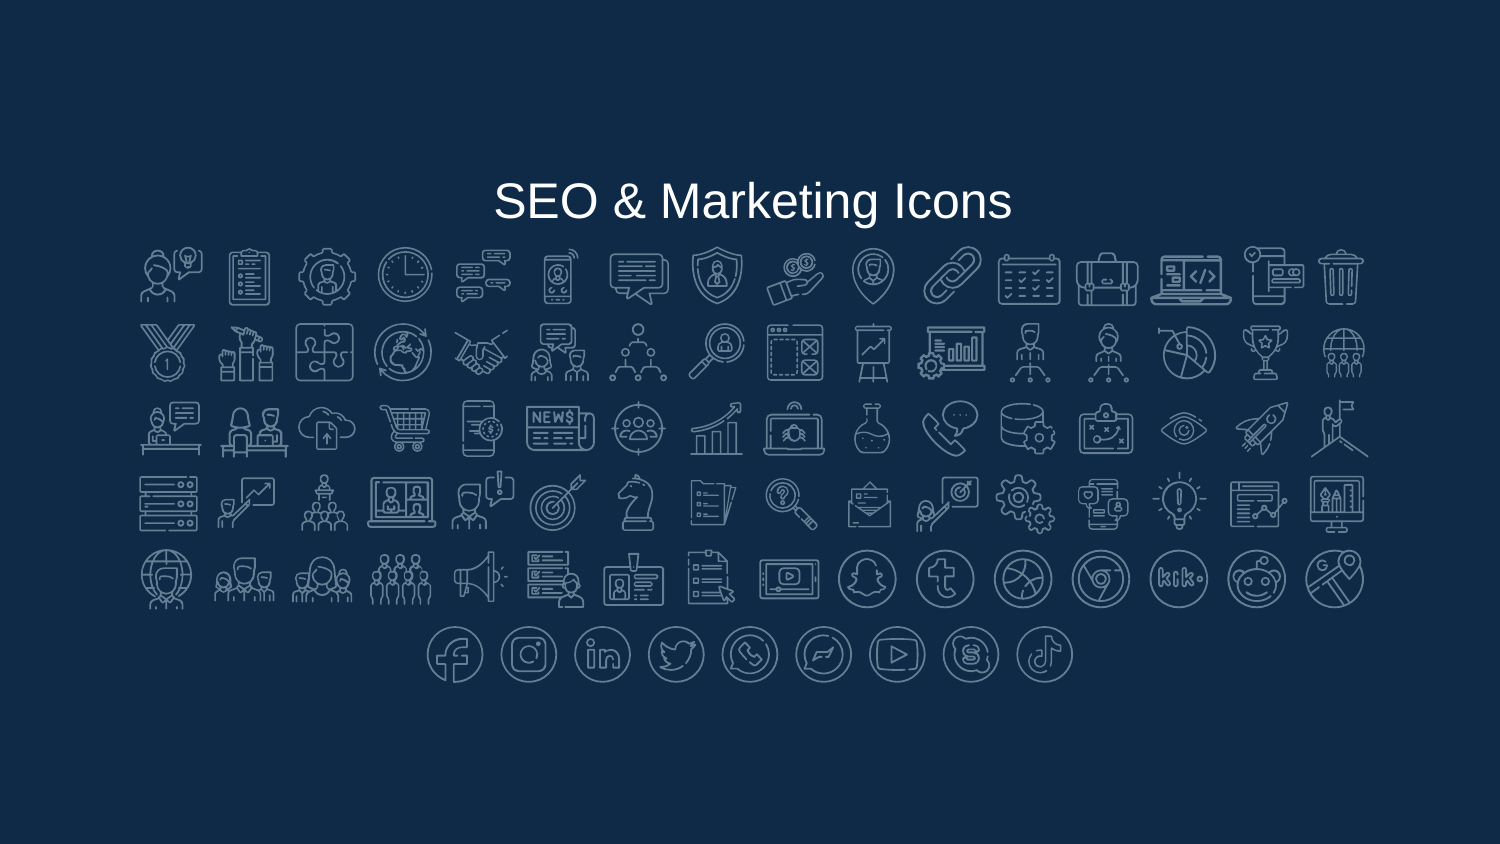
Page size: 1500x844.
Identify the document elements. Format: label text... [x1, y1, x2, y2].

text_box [1077, 478, 1129, 531]
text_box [453, 551, 509, 603]
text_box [837, 549, 897, 609]
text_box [1243, 245, 1305, 306]
title SEO & Marketing Icons [175, 153, 1332, 233]
text_box [1158, 326, 1217, 380]
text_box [1317, 248, 1365, 306]
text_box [1078, 402, 1134, 455]
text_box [1149, 549, 1209, 609]
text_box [373, 322, 433, 382]
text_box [451, 470, 515, 530]
text_box [370, 554, 432, 605]
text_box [1009, 322, 1051, 383]
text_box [647, 625, 705, 684]
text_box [1305, 549, 1365, 609]
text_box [500, 625, 558, 684]
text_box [140, 548, 193, 610]
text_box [1160, 411, 1208, 445]
text_box [295, 323, 354, 382]
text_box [993, 549, 1053, 609]
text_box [217, 326, 275, 382]
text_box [689, 401, 744, 456]
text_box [1149, 255, 1233, 306]
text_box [915, 549, 975, 609]
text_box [690, 246, 744, 305]
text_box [139, 323, 196, 383]
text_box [527, 550, 585, 609]
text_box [379, 404, 431, 453]
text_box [297, 406, 356, 451]
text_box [1075, 252, 1139, 307]
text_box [854, 322, 893, 383]
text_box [366, 476, 437, 529]
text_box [138, 475, 198, 532]
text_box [995, 474, 1056, 535]
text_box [462, 399, 504, 458]
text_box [543, 248, 580, 305]
text_box [426, 626, 484, 683]
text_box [762, 401, 826, 456]
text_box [997, 253, 1061, 305]
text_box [687, 322, 745, 380]
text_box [1322, 327, 1366, 378]
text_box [921, 245, 984, 305]
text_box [690, 479, 737, 526]
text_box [795, 625, 853, 684]
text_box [219, 407, 290, 459]
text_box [217, 477, 275, 529]
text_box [1071, 549, 1131, 609]
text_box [766, 324, 824, 381]
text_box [1309, 475, 1365, 534]
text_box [942, 625, 1000, 684]
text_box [1229, 481, 1288, 528]
text_box [529, 474, 587, 531]
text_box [530, 323, 589, 382]
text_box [687, 549, 736, 605]
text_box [573, 625, 632, 684]
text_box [1242, 325, 1289, 381]
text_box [1000, 402, 1057, 455]
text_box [721, 625, 779, 684]
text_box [1310, 399, 1370, 458]
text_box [868, 625, 926, 684]
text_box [610, 400, 667, 457]
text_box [291, 556, 353, 603]
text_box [139, 401, 203, 456]
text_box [609, 253, 670, 306]
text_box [850, 403, 892, 454]
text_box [765, 477, 819, 531]
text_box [608, 322, 668, 382]
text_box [455, 249, 511, 303]
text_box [1016, 625, 1074, 684]
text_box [454, 329, 509, 376]
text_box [916, 476, 979, 533]
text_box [603, 552, 665, 607]
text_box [765, 252, 826, 306]
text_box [213, 557, 275, 602]
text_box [1151, 471, 1207, 531]
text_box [921, 400, 979, 457]
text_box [851, 247, 895, 305]
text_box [917, 326, 986, 380]
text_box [301, 474, 349, 532]
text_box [298, 247, 357, 306]
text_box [139, 246, 203, 303]
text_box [1227, 549, 1287, 609]
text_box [617, 473, 655, 532]
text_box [759, 558, 820, 600]
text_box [228, 247, 271, 306]
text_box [525, 405, 596, 452]
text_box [847, 481, 892, 528]
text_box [1087, 322, 1130, 383]
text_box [377, 246, 434, 303]
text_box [1234, 401, 1289, 456]
